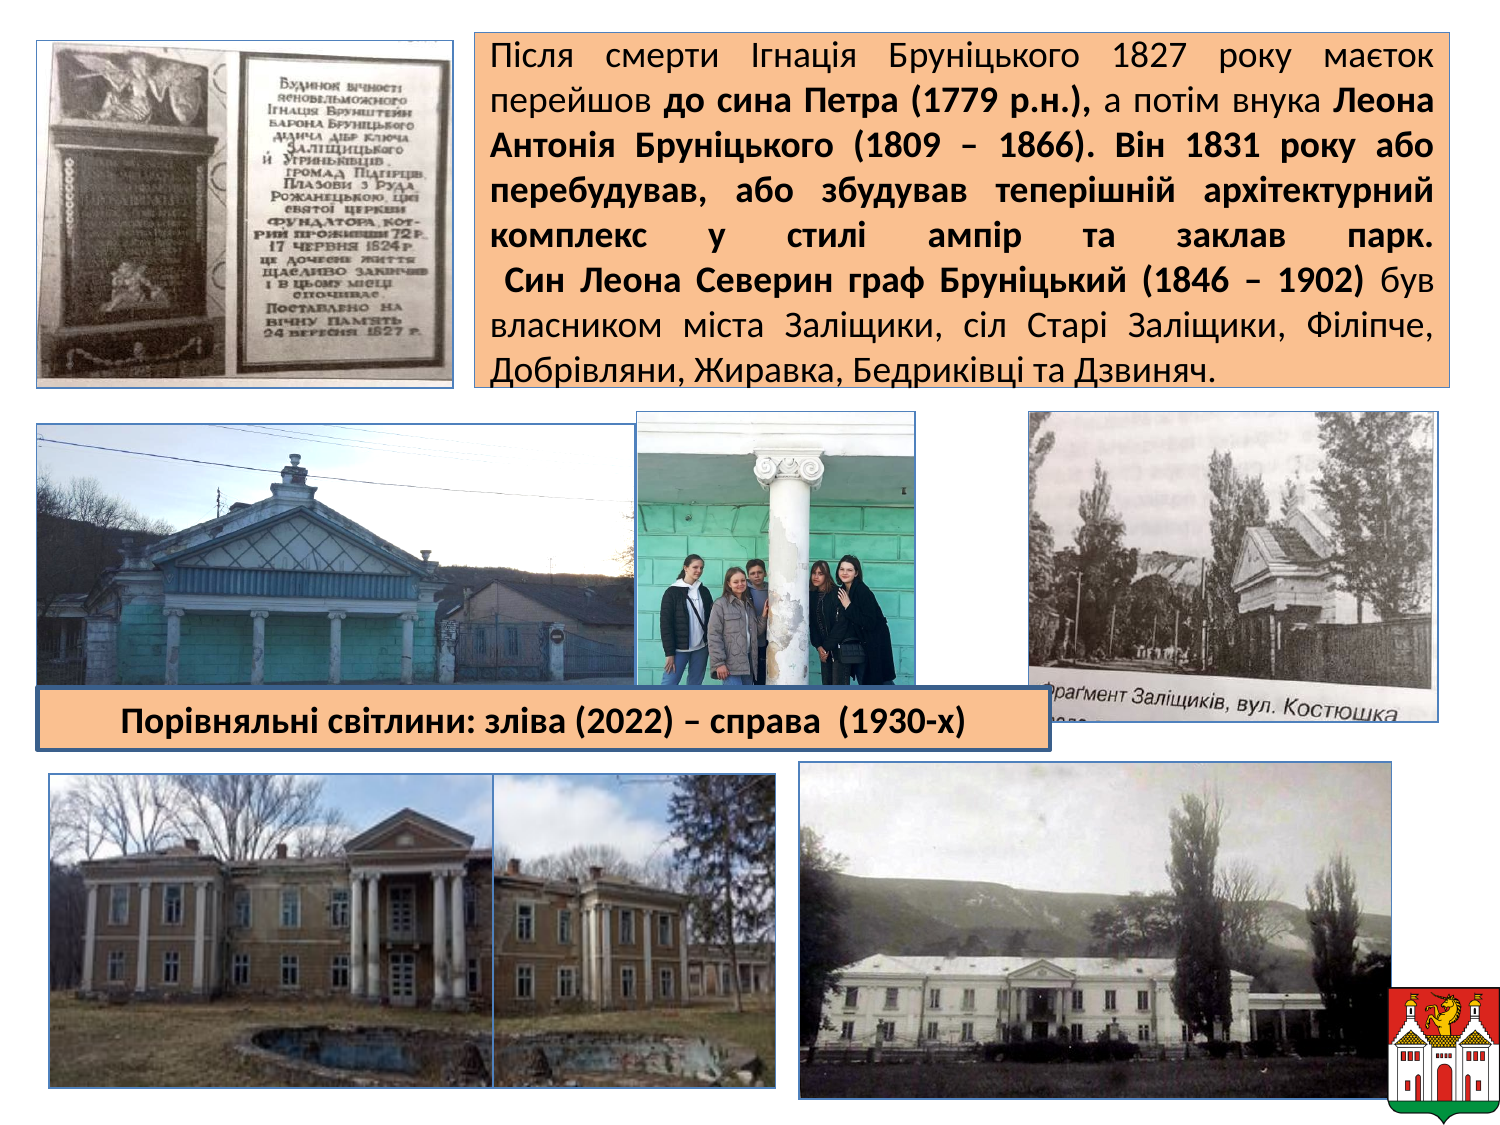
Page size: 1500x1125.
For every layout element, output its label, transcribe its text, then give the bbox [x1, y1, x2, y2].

picture [1029, 412, 1438, 722]
picture [799, 762, 1500, 1125]
text_box Порівняльні світлини: зліва (2022) – справа (1930-х) [35, 685, 1052, 752]
picture [37, 41, 453, 388]
title Після смерти Ігнація Бруніцького 1827 року маєток перейшов до сина Петра (1779 р.н.), а потім внука Леона Антонія Бруніцького (1809 – 1866). Він 1831 року або перебудував, або збудував теперішній архітектурний комплекс у стилі ампір та заклав парк. Син Леона Северин граф Бруніцький (1846 – 1902) був власником міста Заліщики, сіл Старі Заліщики, Філіпче, Добрівляни, Жиравка, Бедриківці та Дзвиняч. [474, 32, 1450, 388]
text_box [49, 774, 776, 1088]
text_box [37, 412, 915, 701]
